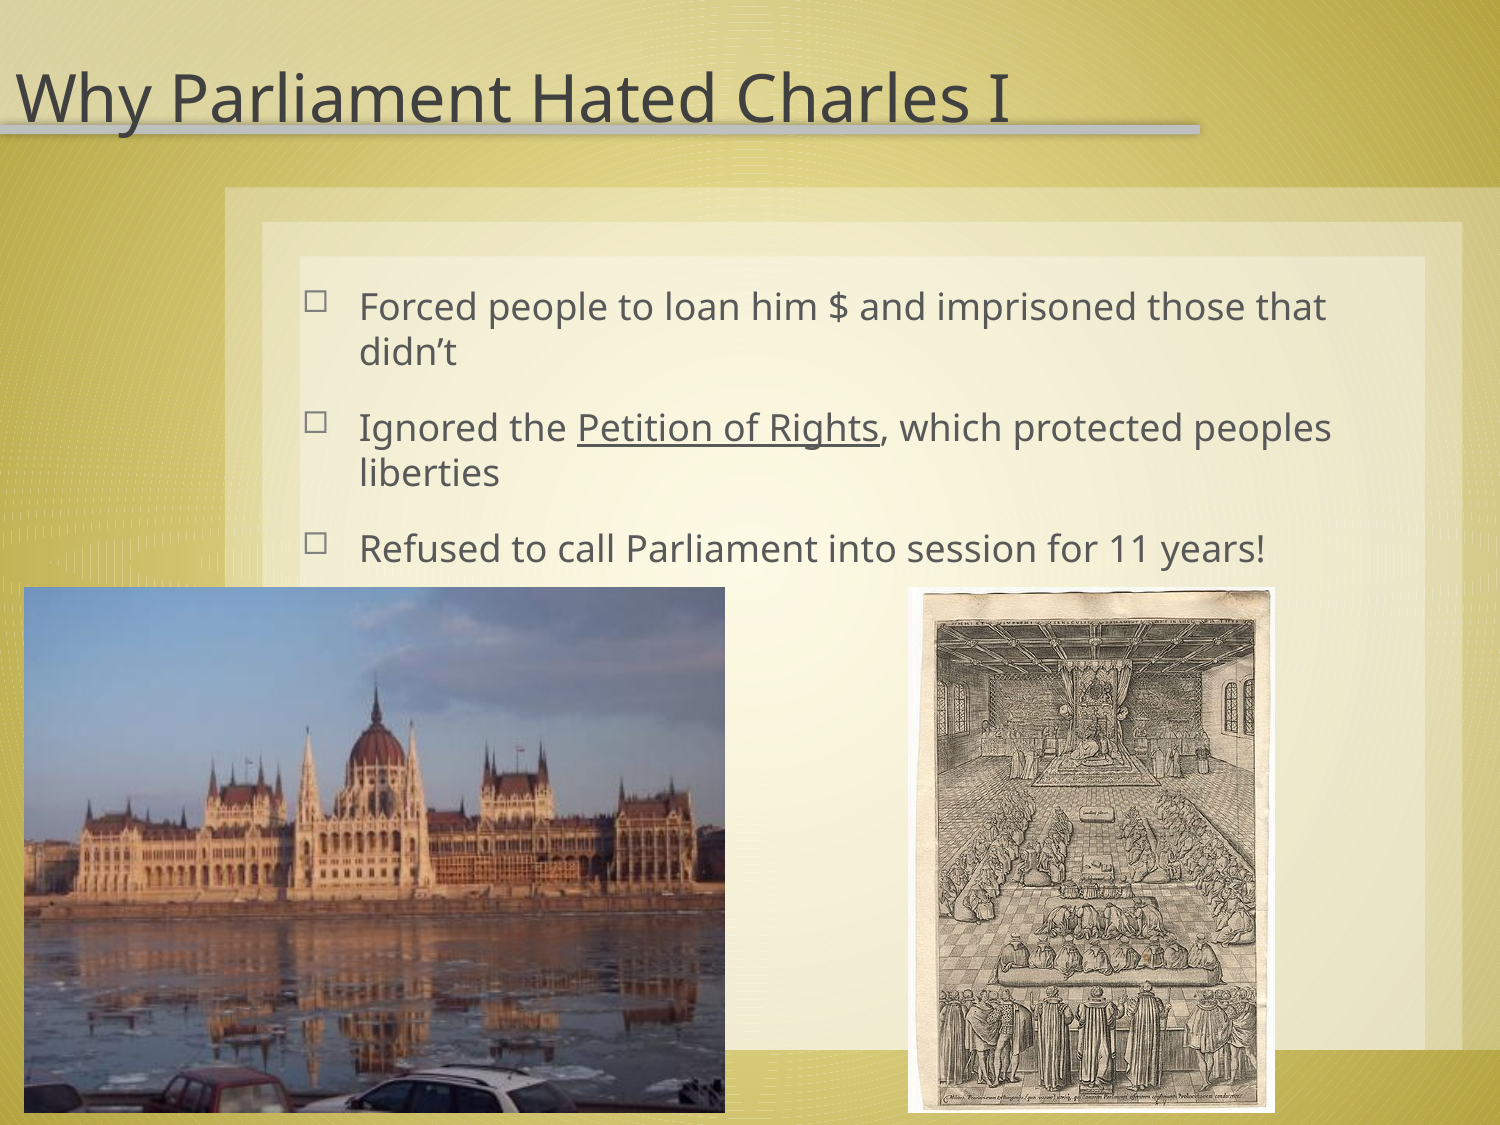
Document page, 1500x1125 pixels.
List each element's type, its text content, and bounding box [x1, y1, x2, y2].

picture [907, 586, 1276, 1114]
picture [23, 586, 726, 1114]
title Why Parliament Hated Charles I [0, 15, 1200, 144]
list Forced people to loan him $ and imprisoned those that didn’t Ignored the Petition of Rights, which protected peoples liberties Refused to call Parliament into session for 11 years! [287, 275, 1413, 1013]
